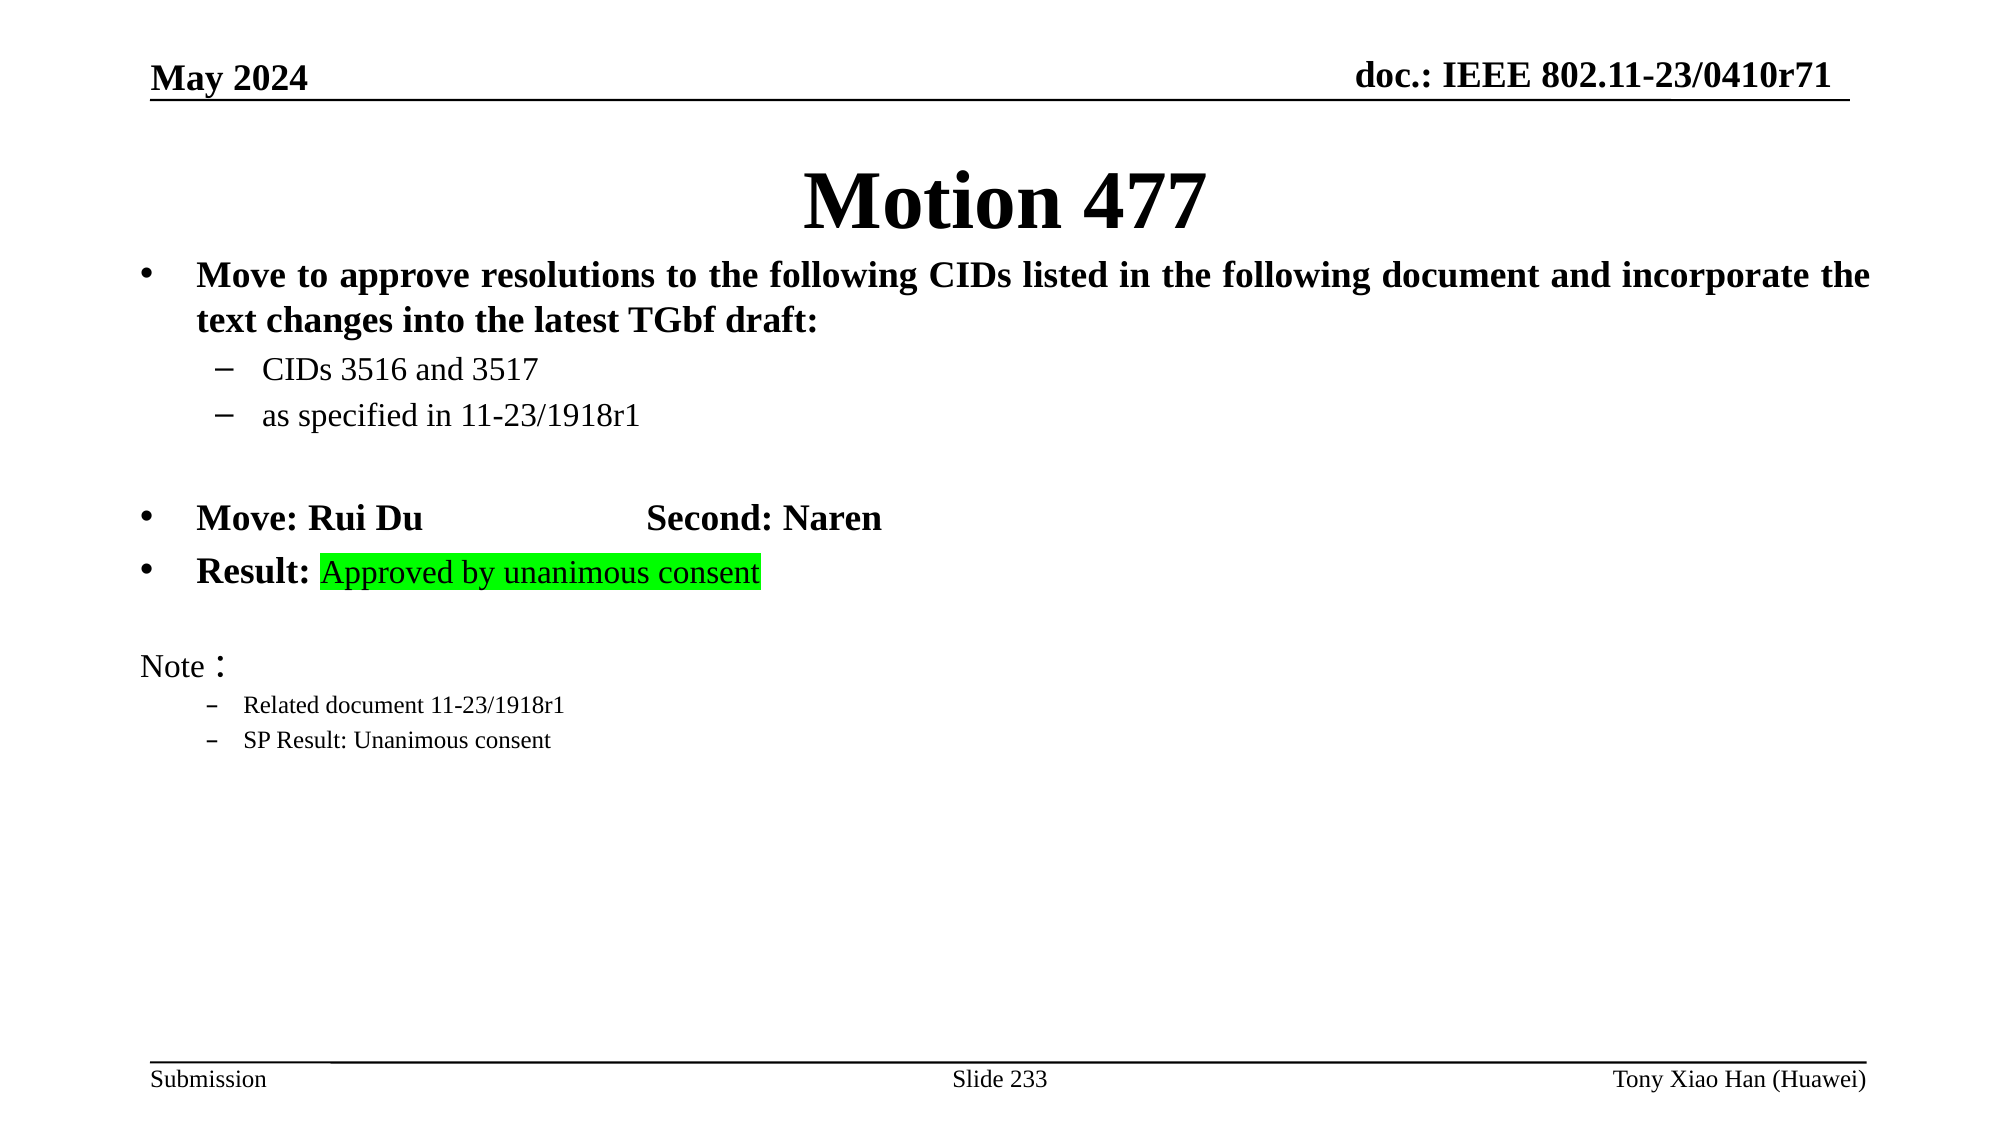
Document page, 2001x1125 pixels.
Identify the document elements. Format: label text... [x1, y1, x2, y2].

text_box Motion 477 [368, 137, 1644, 212]
text_box Move to approve resolutions to the following CIDs listed in the following document and incorporate the text changes into the latest TGbf draft: CIDs 3516 and 3517 as specified in 11-23/1918r1 Move: Rui Du Second: Naren Result: Approved by unanimous consent Note： Related document 11-23/1918r1 SP Result: Unanimous consent [125, 212, 1888, 988]
